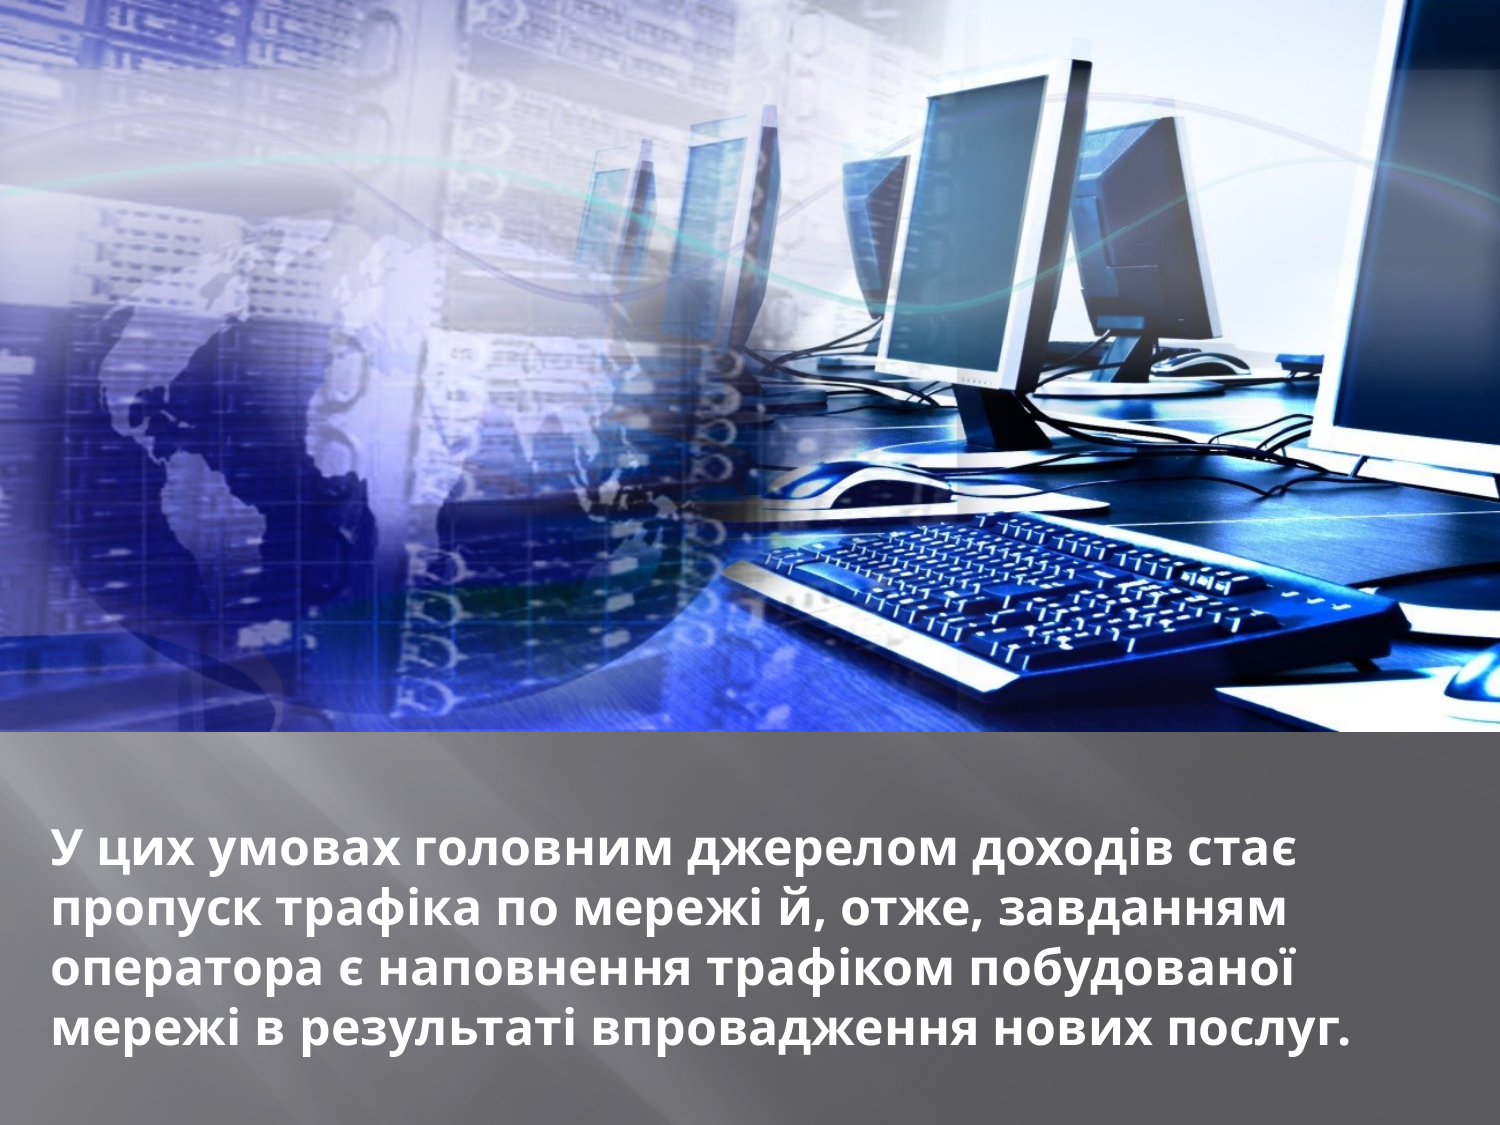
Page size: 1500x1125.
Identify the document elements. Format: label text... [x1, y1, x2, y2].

text_box У цих умовах головним джерелом доходів стає пропуск трафіка по мережі й, отже, завданням оператора є наповнення трафіком побудованої мережі в результаті впровадження нових послуг. [35, 808, 1454, 1064]
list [0, 0, 1500, 733]
